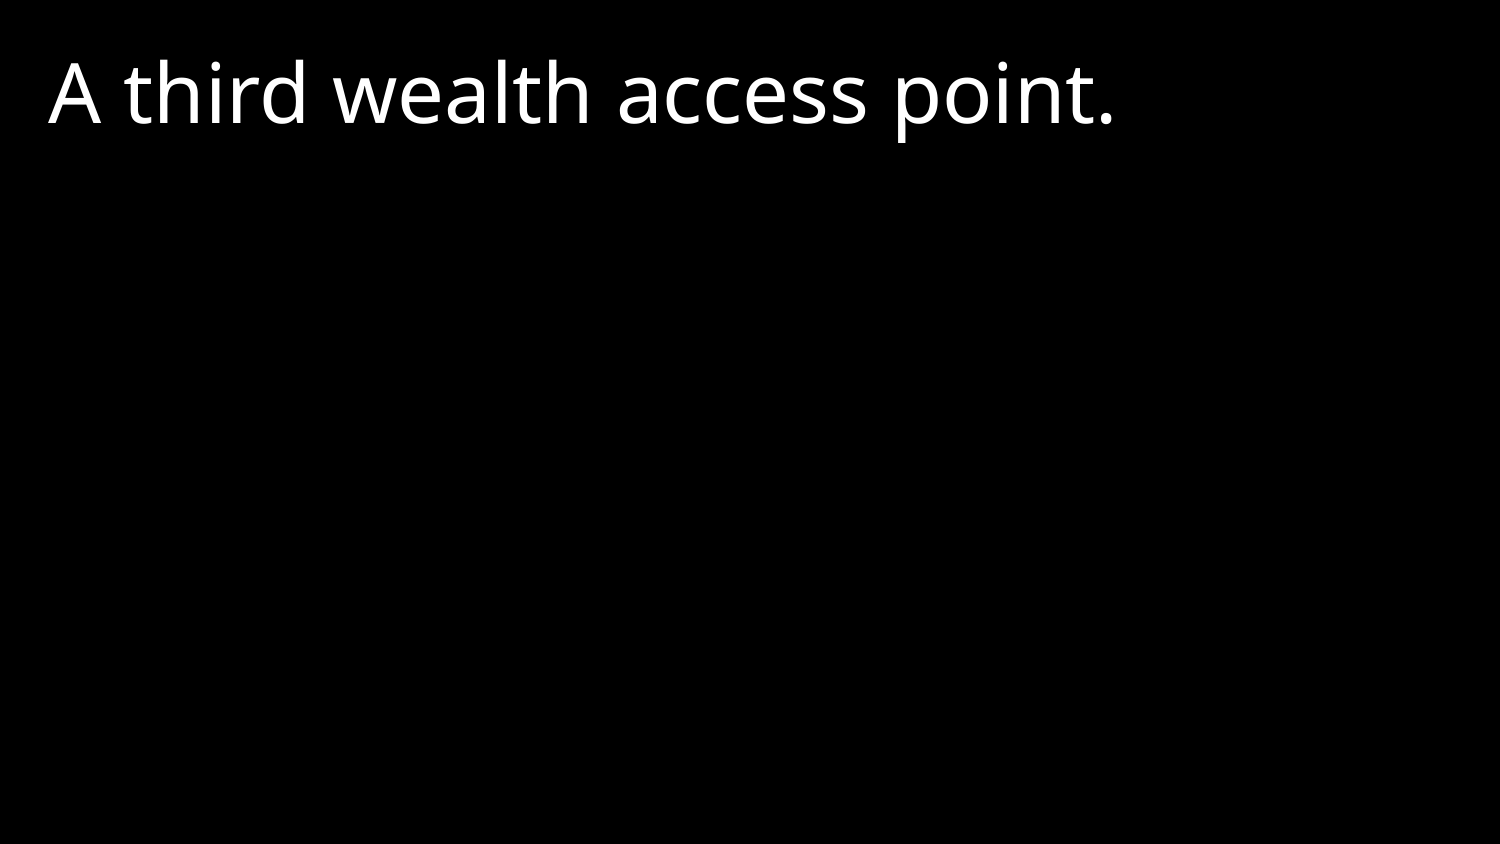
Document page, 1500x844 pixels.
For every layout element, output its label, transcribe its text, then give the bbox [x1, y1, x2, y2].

subtitle A third wealth access point. [37, 34, 1463, 822]
